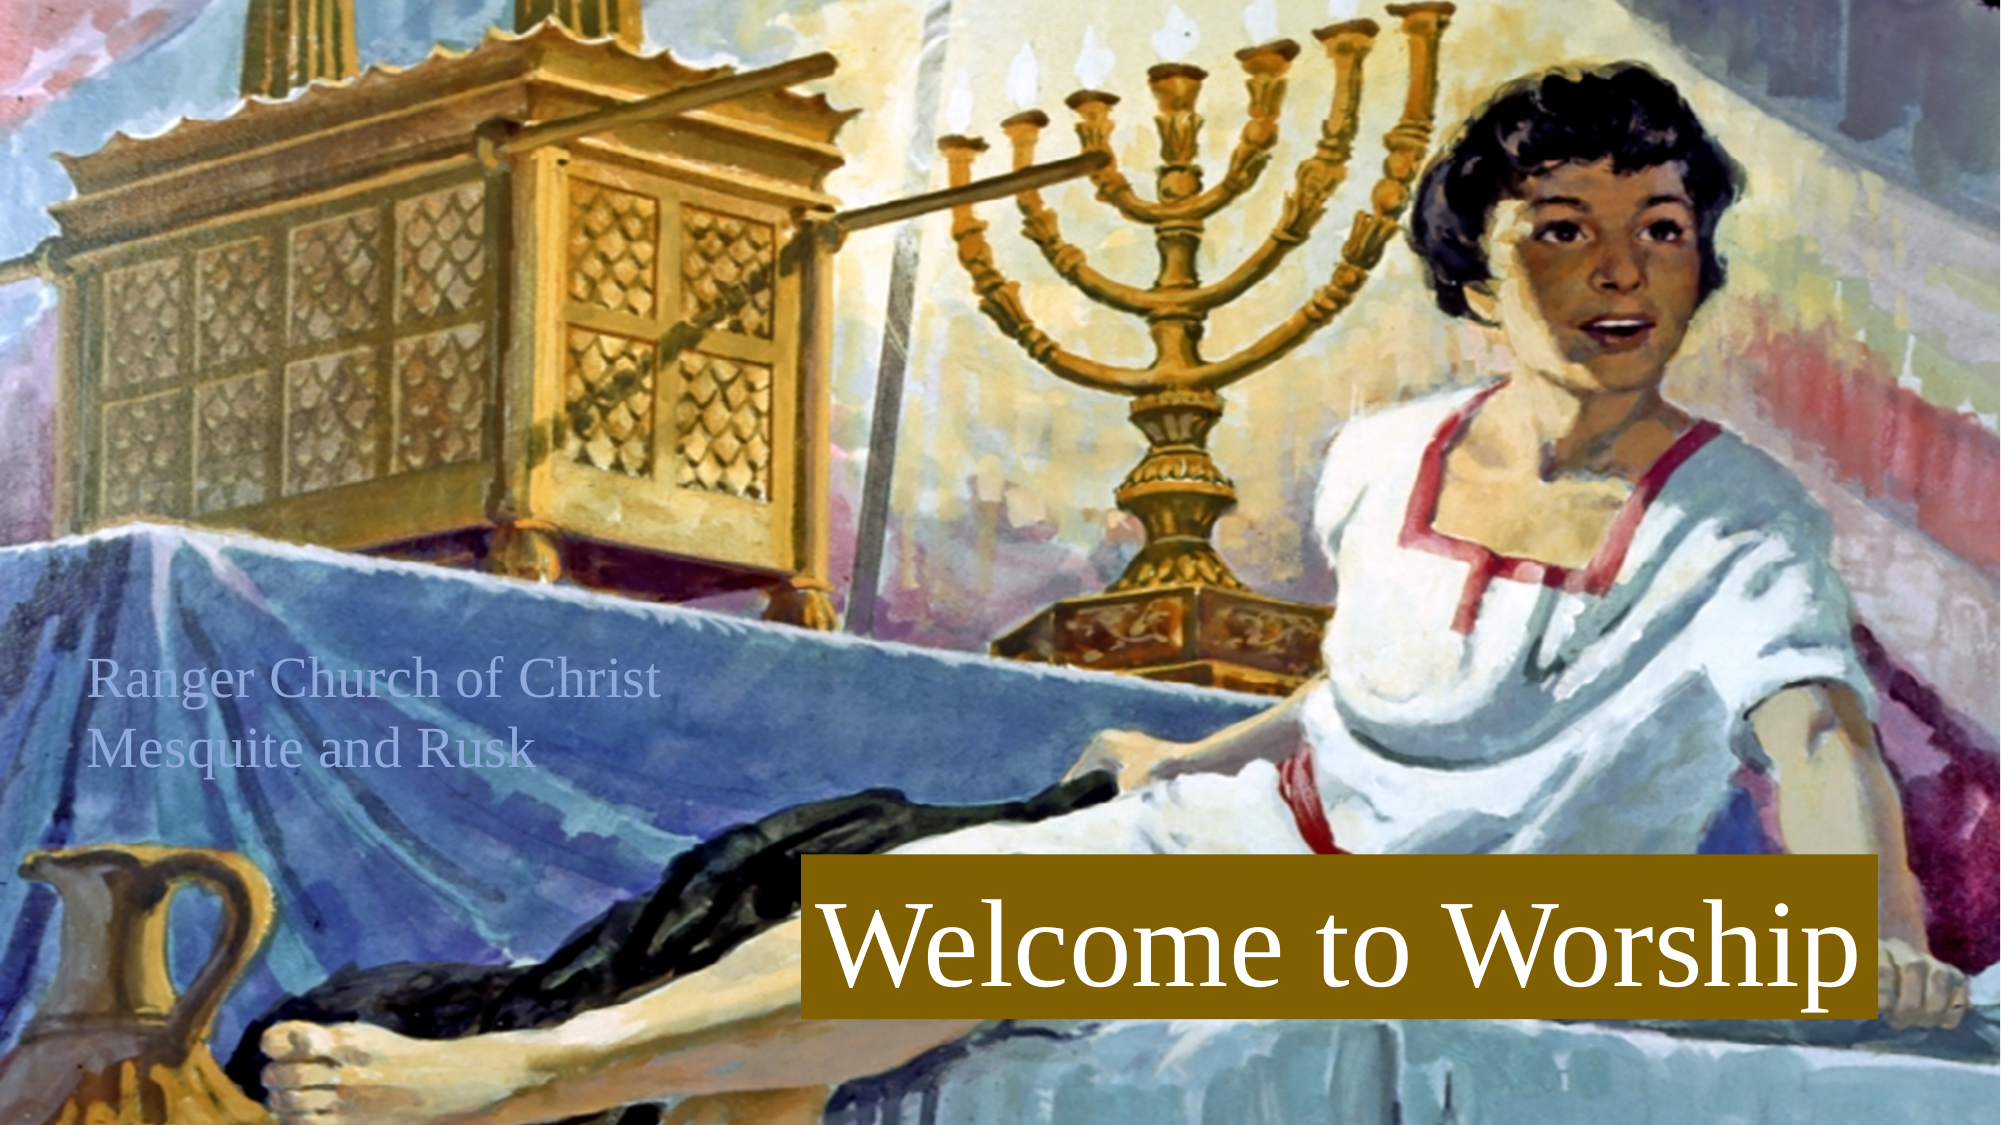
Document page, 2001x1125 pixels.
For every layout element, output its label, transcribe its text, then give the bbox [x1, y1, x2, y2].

picture [0, 0, 2001, 1125]
text_box Welcome to Worship [801, 854, 1879, 1020]
text_box Ranger Church of Christ Mesquite and Rusk [72, 631, 677, 787]
